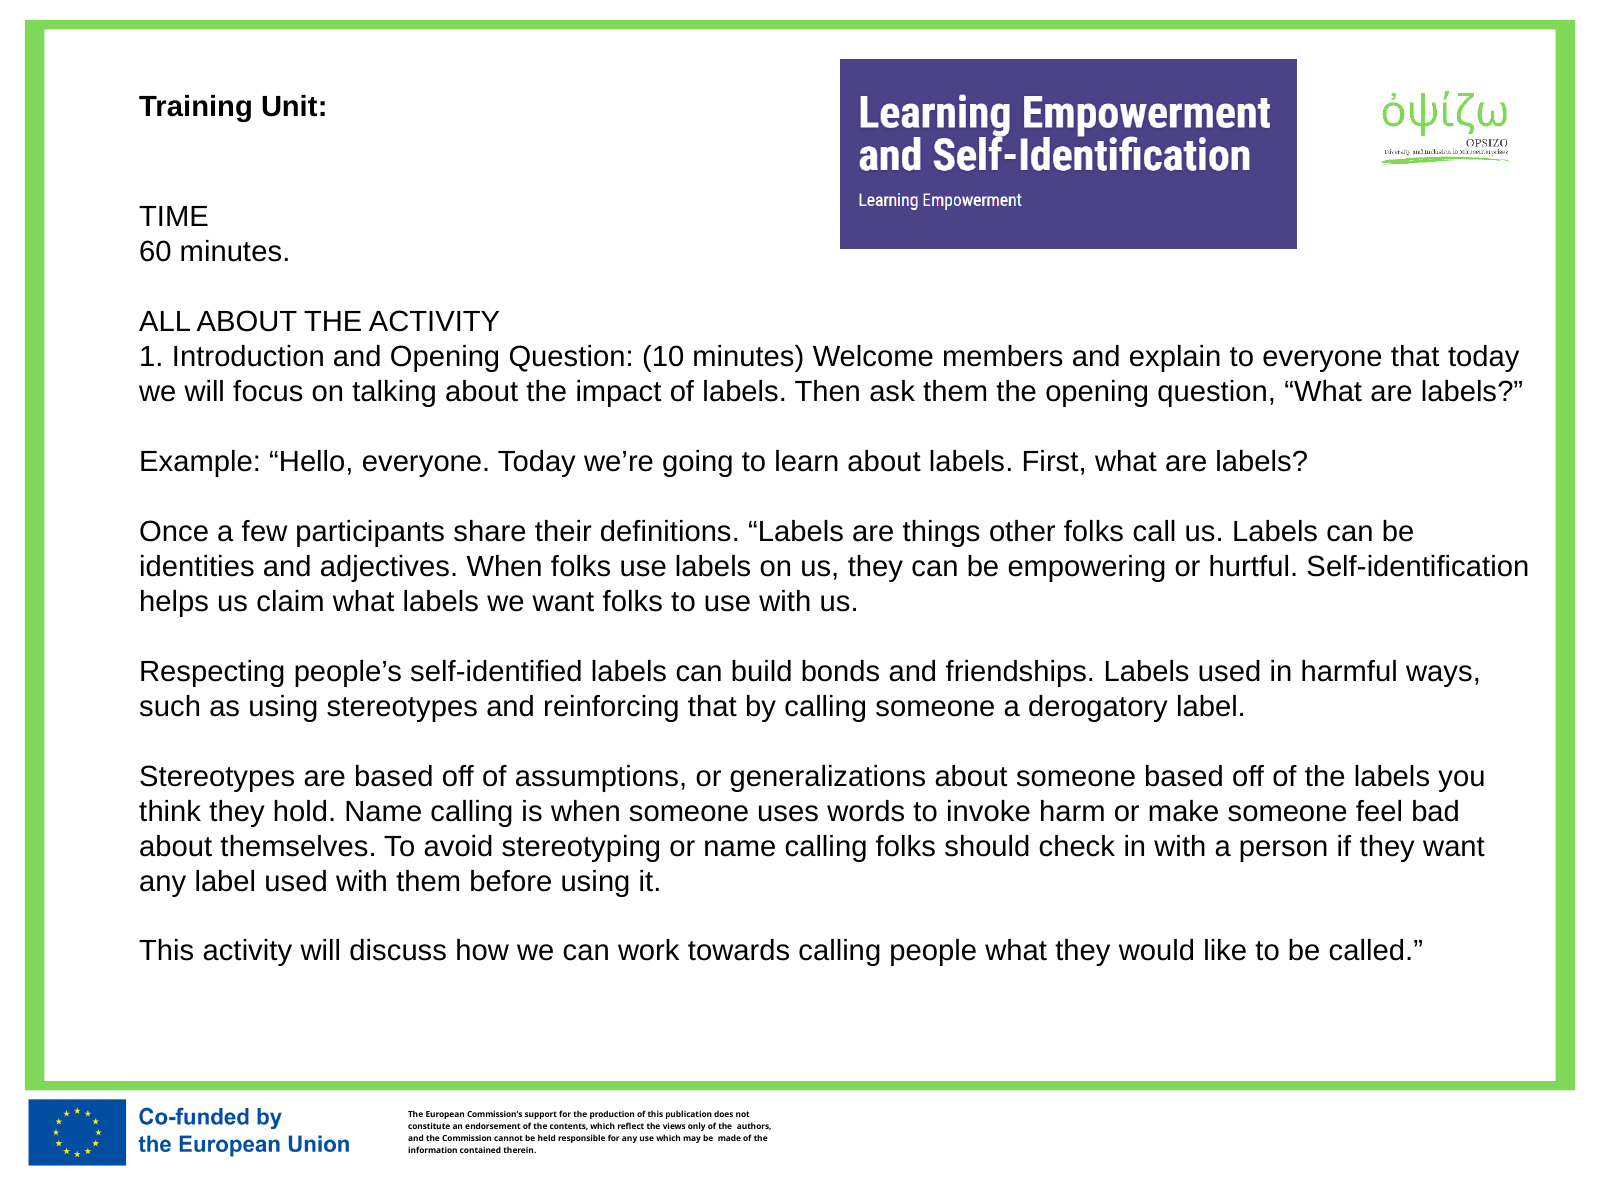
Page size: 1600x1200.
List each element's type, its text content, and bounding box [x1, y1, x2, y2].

text_box Training Unit: [124, 79, 675, 130]
picture [840, 59, 1297, 249]
picture [24, 1095, 374, 1170]
text_box The European Commission's support for the production of this publication does not constitute an endorsement of the contents, which reflect the views only of the authors, and the Commission cannot be held responsible for any use which may be made of the information contained therein. [406, 1105, 788, 1156]
picture [1380, 71, 1511, 202]
text_box TIME 60 minutes. ALL ABOUT THE ACTIVITY 1. Introduction and Opening Question: (10 minutes) Welcome members and explain to everyone that today we will focus on talking about the impact of labels. Then ask them the opening question, “What are labels?” Example: “Hello, everyone. Today we’re going to learn about labels. First, what are labels? Once a few participants share their definitions. “Labels are things other folks call us. Labels can be identities and adjectives. When folks use labels on us, they can be empowering or hurtful. Self-identification helps us claim what labels we want folks to use with us. Respecting people’s self-identified labels can build bonds and friendships. Labels used in harmful ways, such as using stereotypes and reinforcing that by calling someone a derogatory label. Stereotypes are based off of assumptions, or generalizations about someone based off of the labels you think they hold. Name calling is when someone uses words to invoke harm or make someone feel bad about themselves. To avoid stereotyping or name calling folks should check in with a person if they want any label used with them before using it. This activity will discuss how we can work towards calling people what they would like to be called.” [124, 190, 1553, 975]
text_box [24, 19, 1576, 1091]
